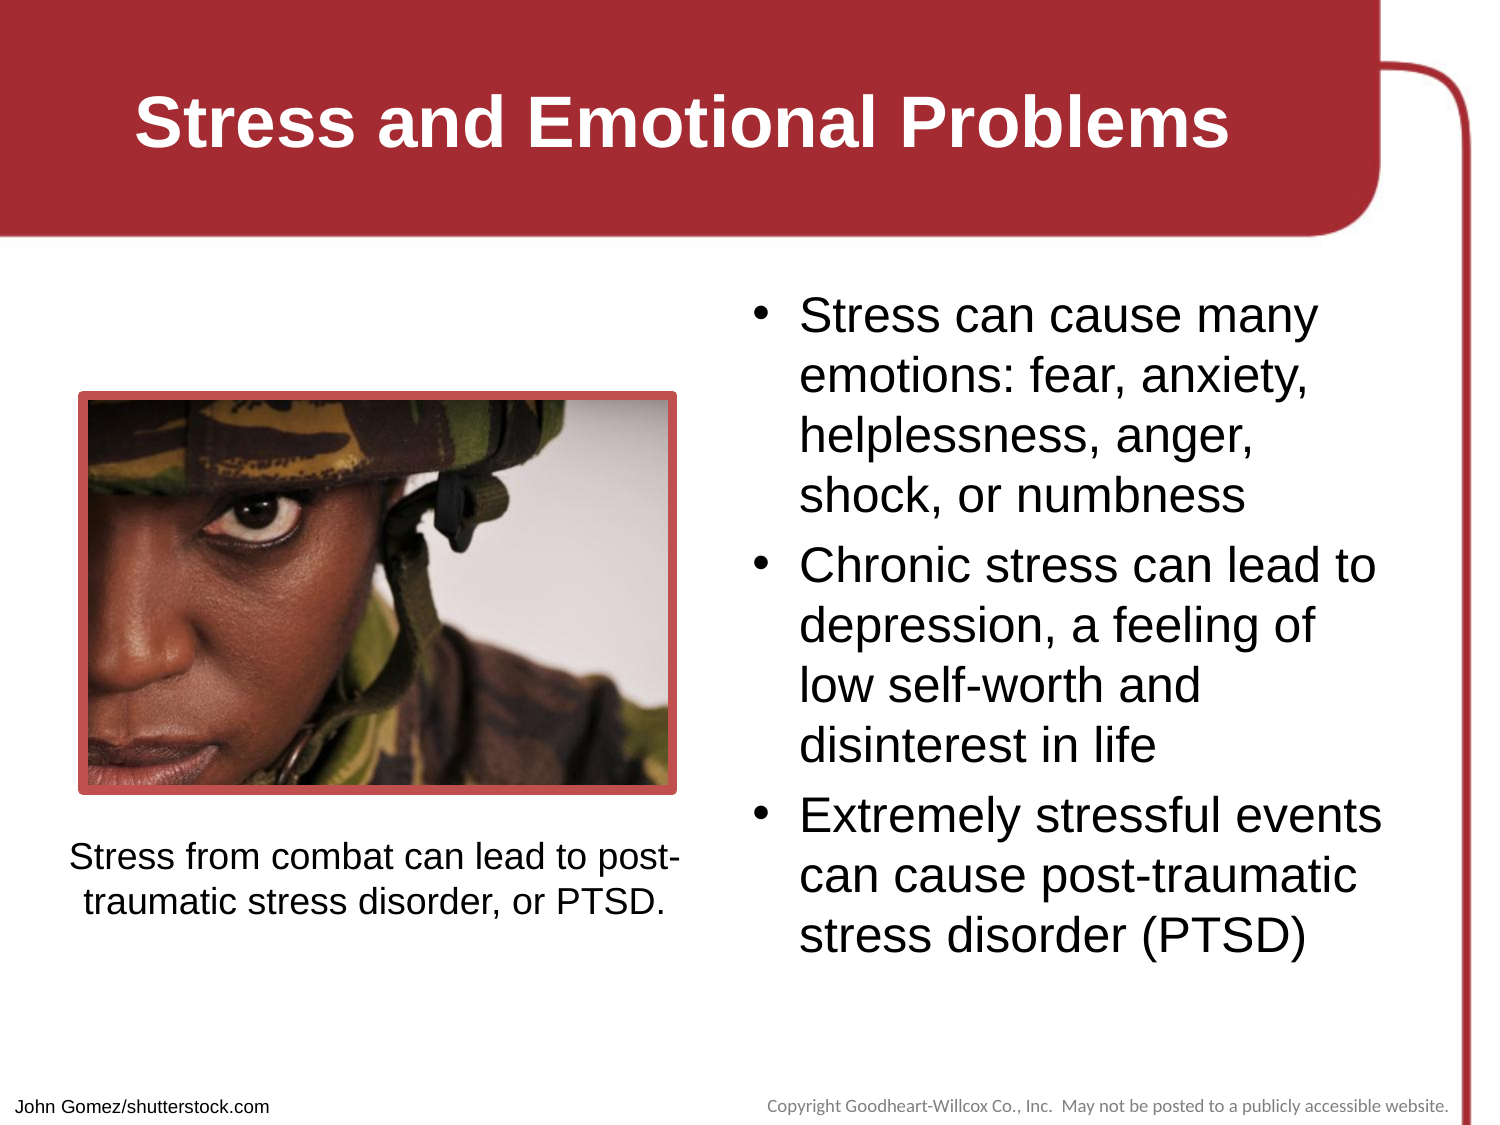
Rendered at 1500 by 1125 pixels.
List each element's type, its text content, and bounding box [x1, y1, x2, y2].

list Stress can cause many emotions: fear, anxiety, helplessness, anger, shock, or numbness Chronic stress can lead to depression, a feeling of low self-worth and disinterest in life Extremely stressful events can cause post-traumatic stress disorder (PTSD) [737, 275, 1400, 1013]
text_box John Gomez/shutterstock.com [0, 1087, 500, 1125]
text_box Stress from combat can lead to post-traumatic stress disorder, or PTSD. [37, 824, 713, 930]
title Stress and Emotional Problems [24, 37, 1363, 201]
picture [0, 0, 1500, 1125]
